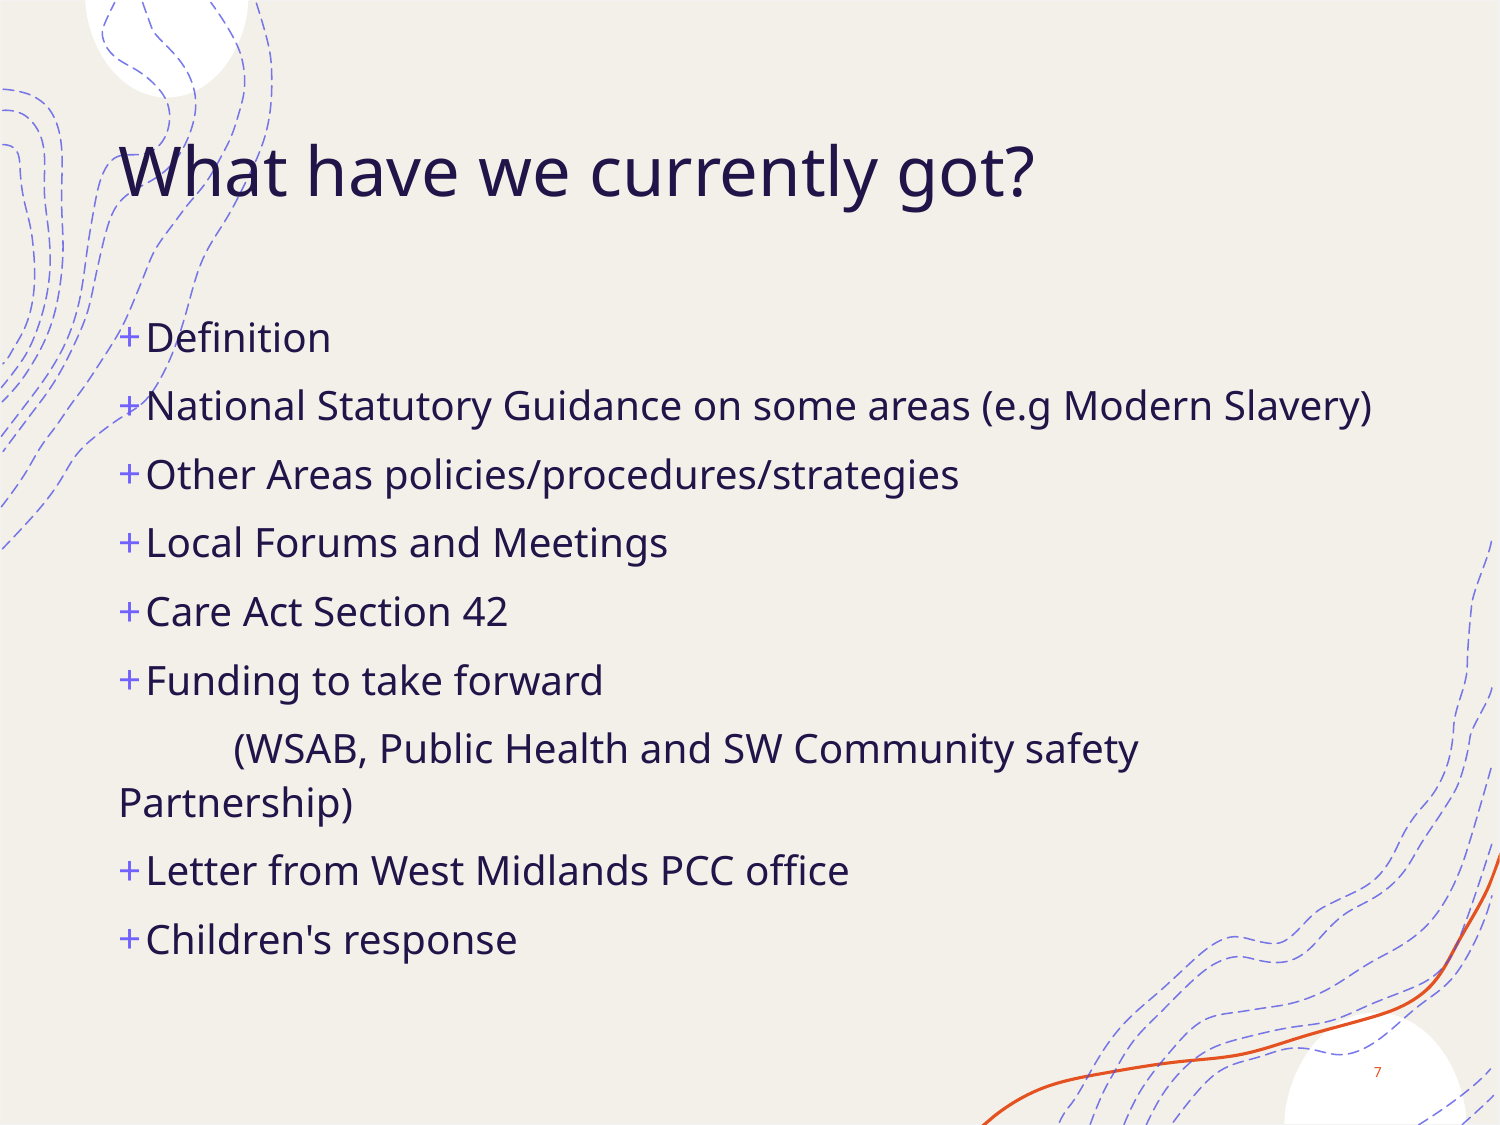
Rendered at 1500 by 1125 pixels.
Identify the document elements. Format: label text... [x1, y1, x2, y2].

title What have we currently got? [103, 59, 1397, 278]
list Definition National Statutory Guidance on some areas (e.g Modern Slavery) Other Areas policies/procedures/strategies Local Forums and Meetings Care Act Section 42 Funding to take forward (WSAB, Public Health and SW Community safety Partnership) Letter from West Midlands PCC office Children's response [103, 299, 1397, 1014]
slide_number 7 [1218, 1042, 1397, 1103]
